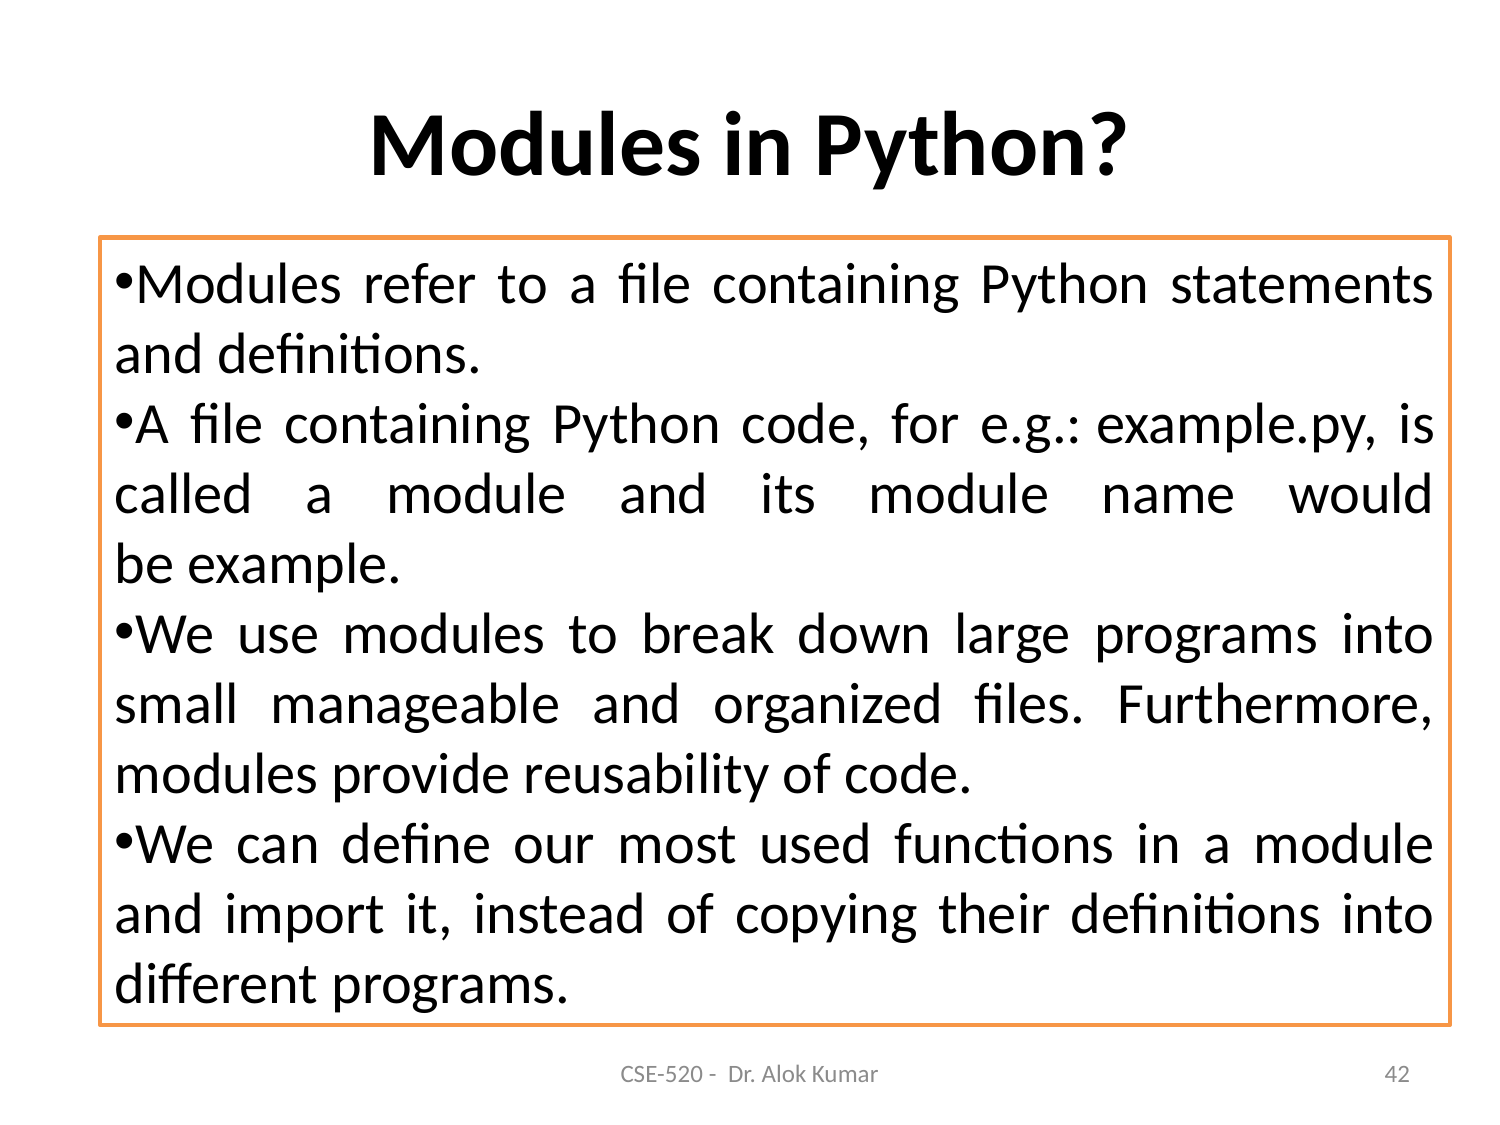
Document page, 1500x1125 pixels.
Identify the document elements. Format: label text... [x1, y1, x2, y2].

slide_number 42 [1074, 1042, 1425, 1103]
text_box Modules refer to a file containing Python statements and definitions. A file containing Python code, for e.g.: example.py, is called a module and its module name would be example. We use modules to break down large programs into small manageable and organized files. Furthermore, modules provide reusability of code. We can define our most used functions in a module and import it, instead of copying their definitions into different programs. [98, 235, 1452, 1027]
footer CSE-520 - Dr. Alok Kumar [512, 1042, 988, 1103]
title Modules in Python? [75, 45, 1425, 233]
